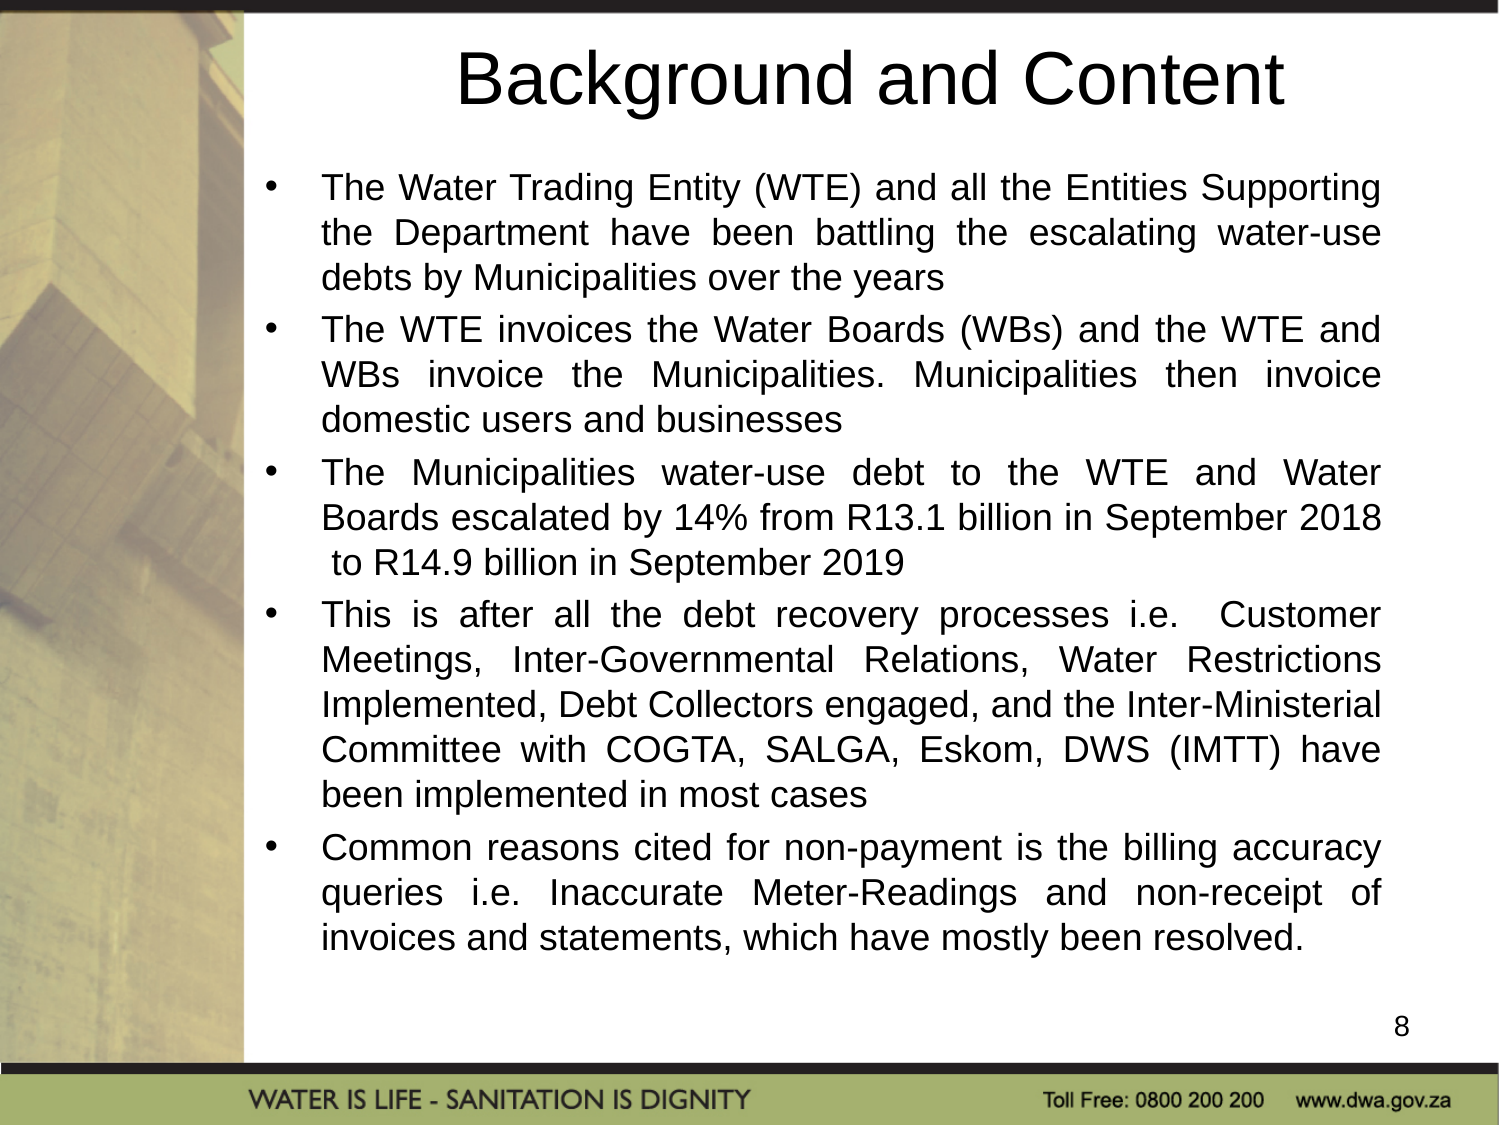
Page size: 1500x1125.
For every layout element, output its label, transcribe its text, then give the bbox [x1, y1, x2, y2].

list The Water Trading Entity (WTE) and all the Entities Supporting the Department have been battling the escalating water-use debts by Municipalities over the years The WTE invoices the Water Boards (WBs) and the WTE and WBs invoice the Municipalities. Municipalities then invoice domestic users and businesses The Municipalities water-use debt to the WTE and Water Boards escalated by 14% from R13.1 billion in September 2018 to R14.9 billion in September 2019 This is after all the debt recovery processes i.e. Customer Meetings, Inter-Governmental Relations, Water Restrictions Implemented, Debt Collectors engaged, and the Inter-Ministerial Committee with COGTA, SALGA, Eskom, DWS (IMTT) have been implemented in most cases Common reasons cited for non-payment is the billing accuracy queries i.e. Inaccurate Meter-Readings and non-receipt of invoices and statements, which have mostly been resolved. [249, 155, 1397, 977]
slide_number 8 [1074, 1000, 1425, 1060]
picture [0, 0, 1500, 1125]
title Background and Content [249, 22, 1492, 137]
